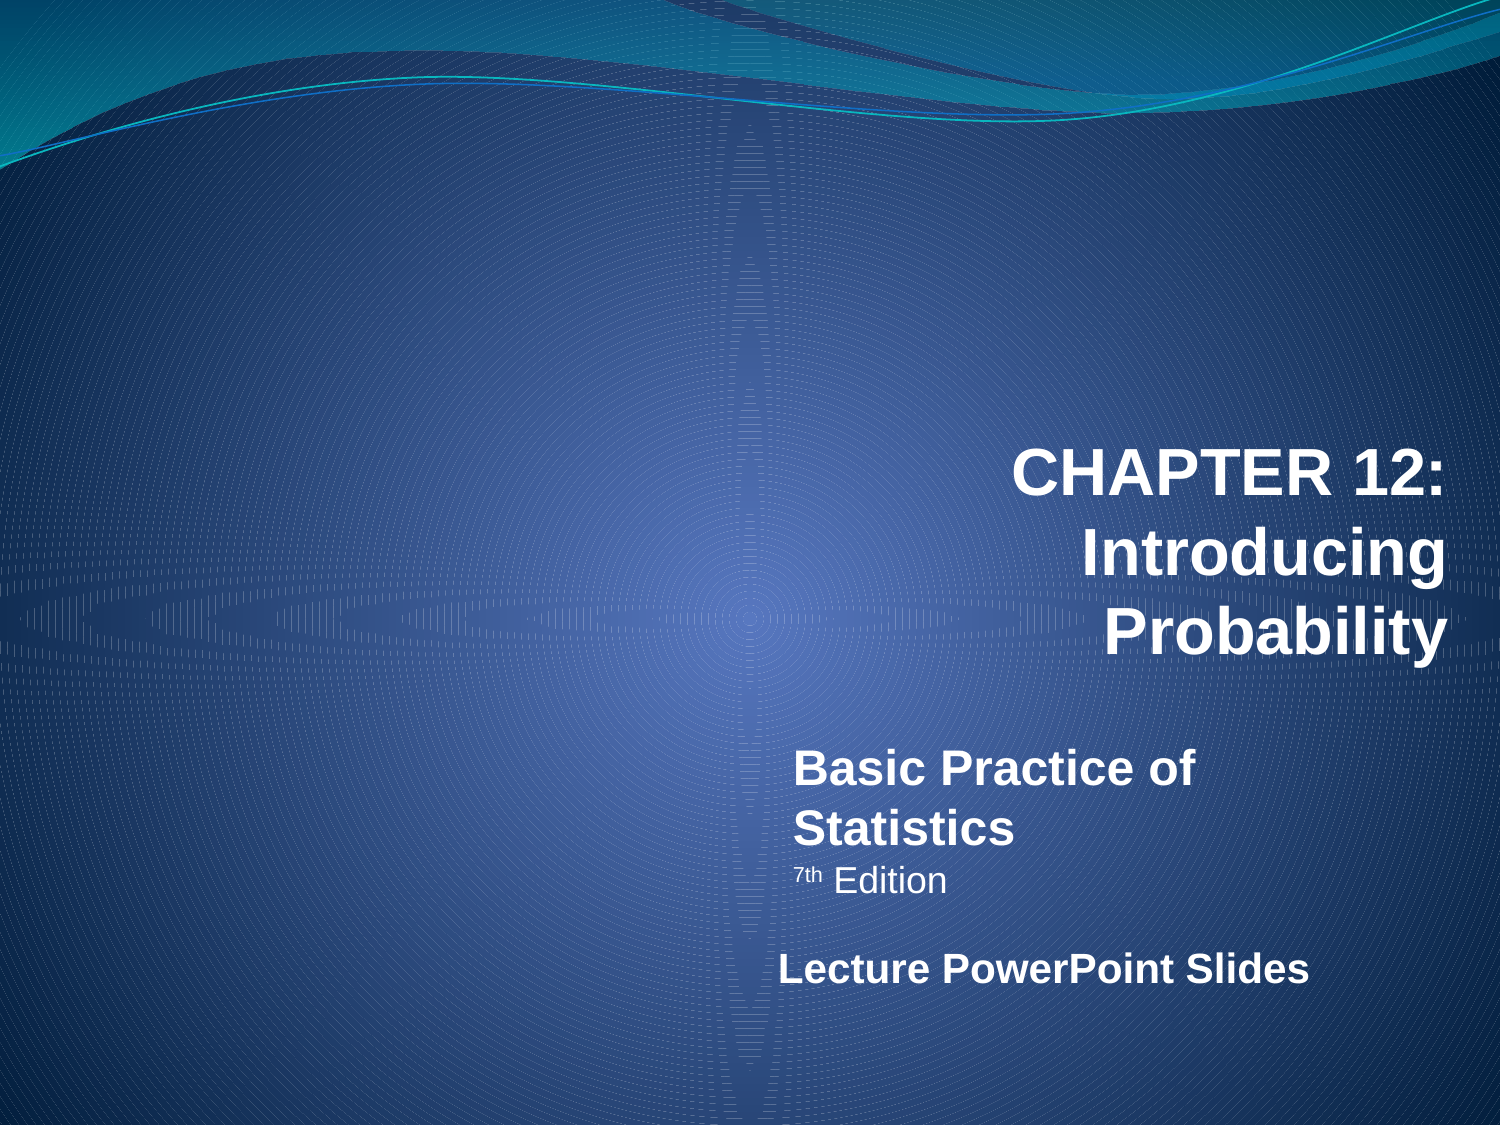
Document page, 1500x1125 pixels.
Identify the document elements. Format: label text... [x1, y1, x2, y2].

text_box Basic Practice of Statistics 7th Edition [778, 728, 1431, 909]
title CHAPTER 12: Introducing Probability [751, 464, 1452, 669]
subtitle Lecture PowerPoint Slides [776, 933, 1320, 1001]
